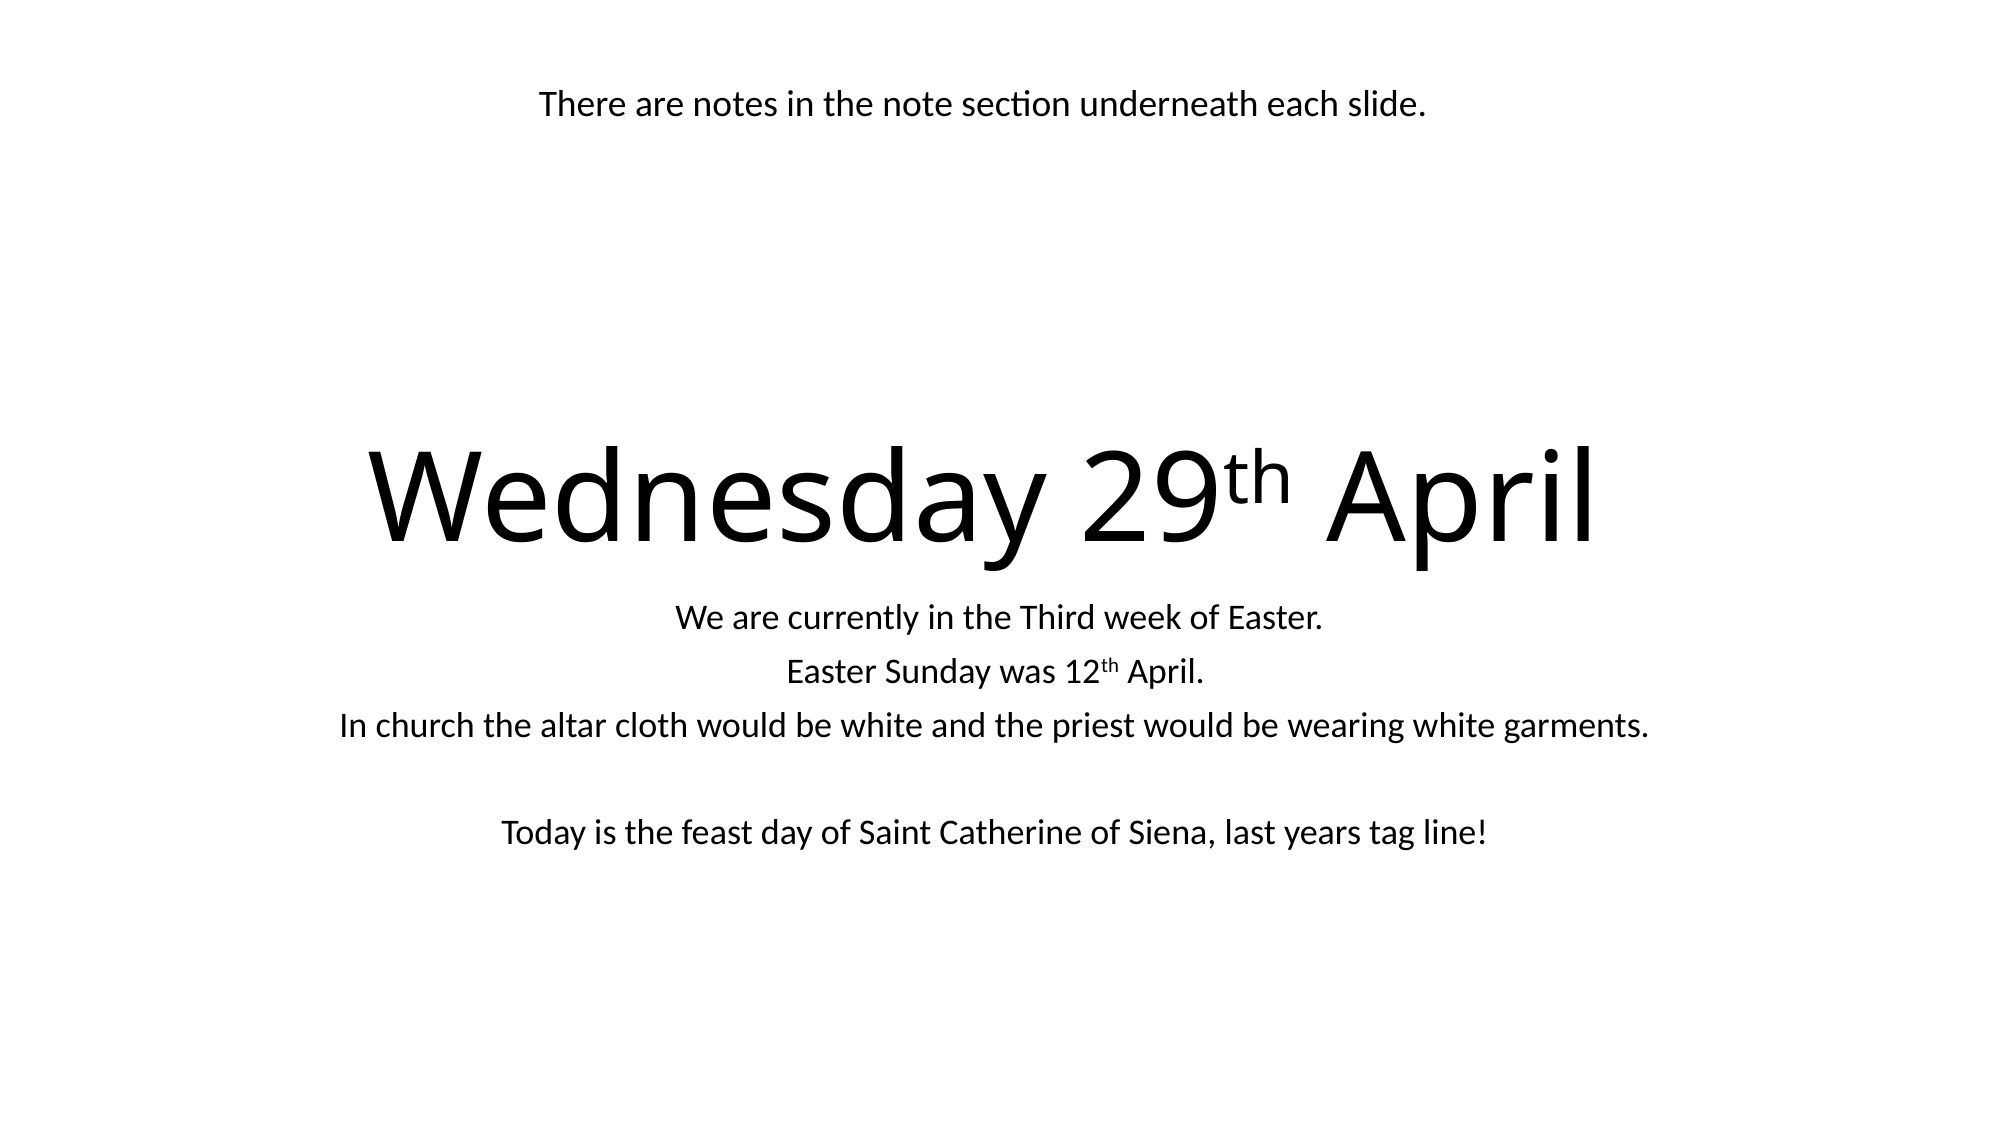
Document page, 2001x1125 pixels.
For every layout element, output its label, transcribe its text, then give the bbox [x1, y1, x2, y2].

text_box There are notes in the note section underneath each slide. [523, 72, 1629, 132]
title Wednesday 29th April [249, 184, 1750, 576]
subtitle We are currently in the Third week of Easter. Easter Sunday was 12th April. In church the altar cloth would be white and the priest would be wearing white garments. Today is the feast day of Saint Catherine of Siena, last years tag line! [249, 590, 1750, 863]
